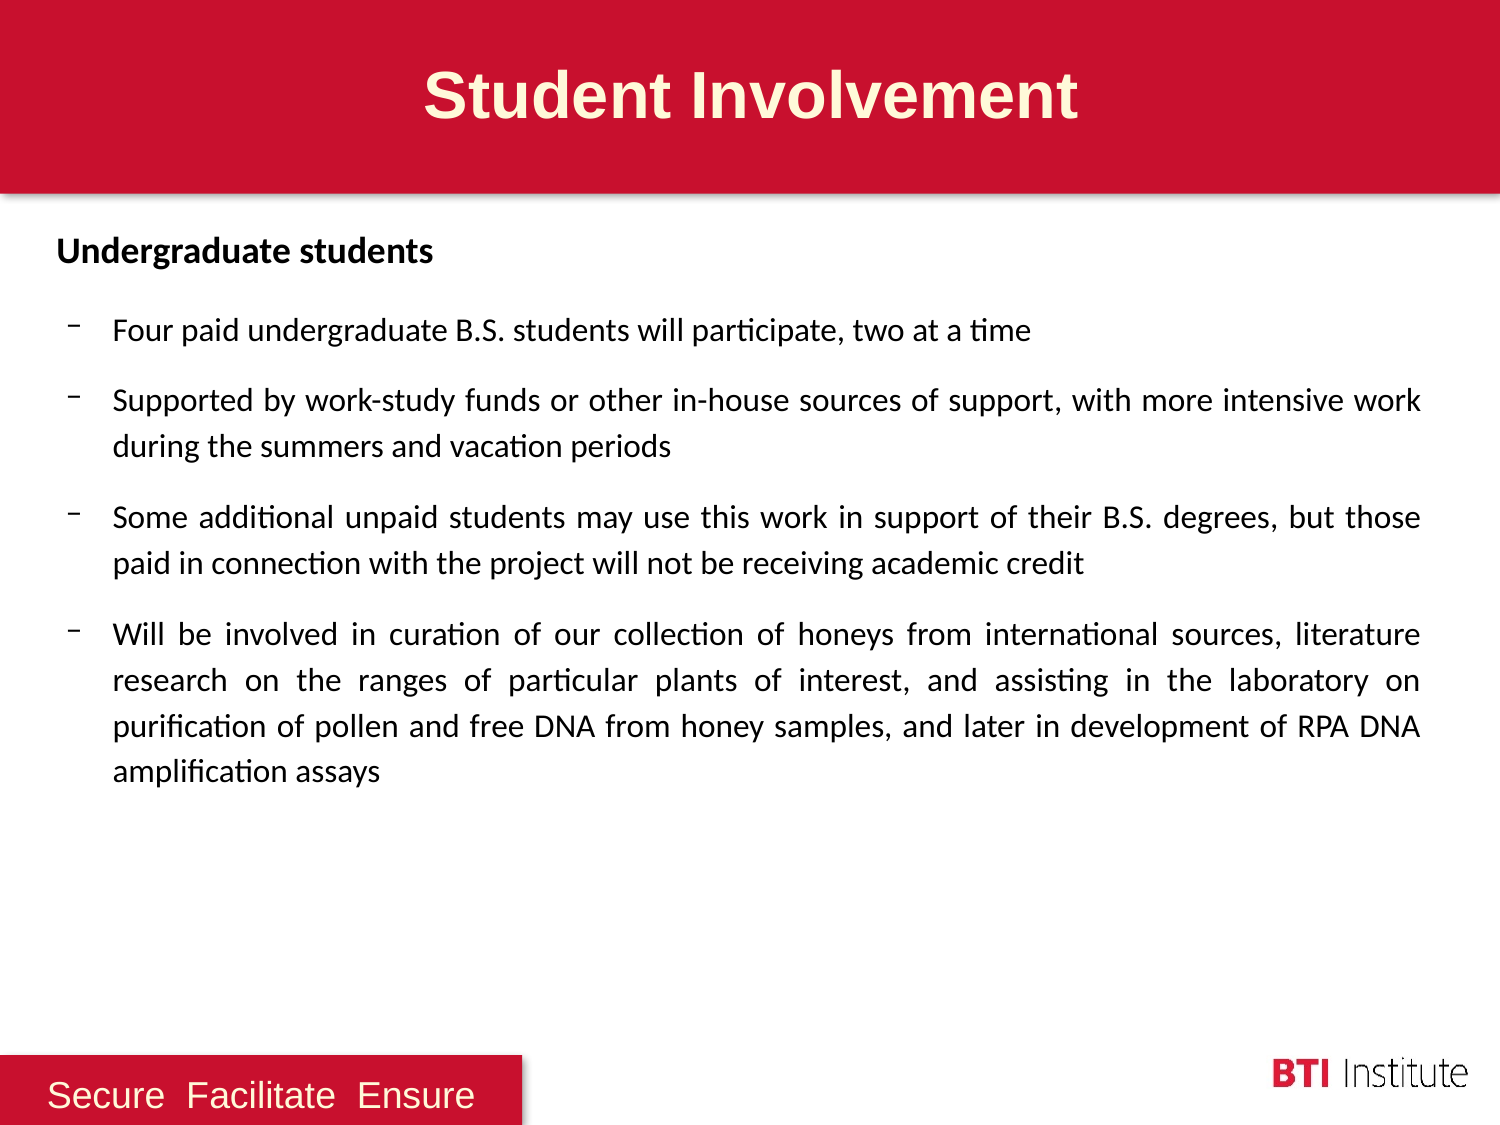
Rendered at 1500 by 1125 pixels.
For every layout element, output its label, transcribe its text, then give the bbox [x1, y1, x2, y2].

text_box Four paid undergraduate B.S. students will participate, two at a time Supported by work-study funds or other in-house sources of support, with more intensive work during the summers and vacation periods Some additional unpaid students may use this work in support of their B.S. degrees, but those paid in connection with the project will not be receiving academic credit Will be involved in curation of our collection of honeys from international sources, literature research on the ranges of particular plants of interest, and assisting in the laboratory on purification of pollen and free DNA from honey samples, and later in development of RPA DNA amplification assays [41, 294, 1438, 797]
text_box Student Involvement [151, 44, 1352, 139]
picture [1266, 1055, 1473, 1090]
text_box Undergraduate students [41, 219, 1438, 294]
